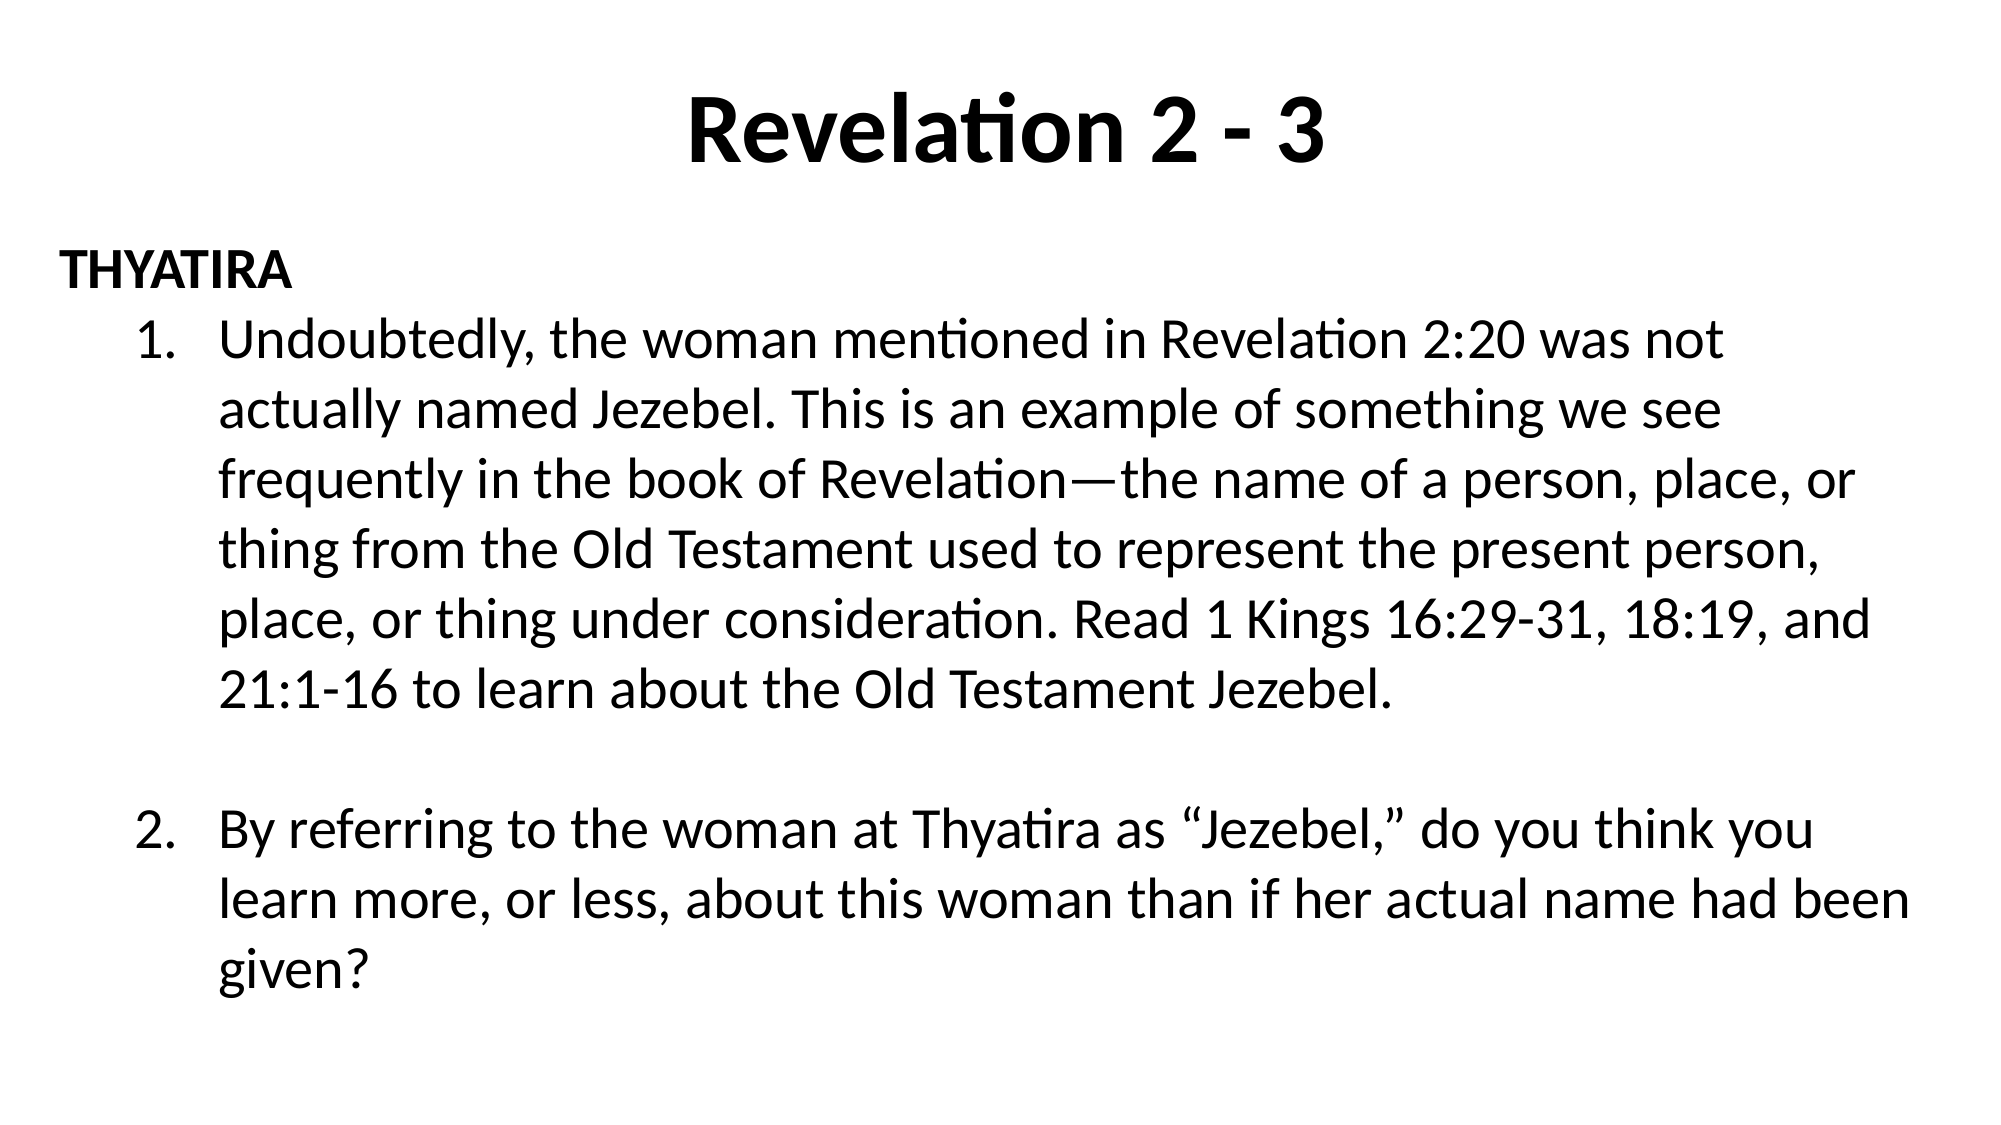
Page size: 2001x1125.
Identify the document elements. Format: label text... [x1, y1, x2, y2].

text_box Revelation 2 - 3 [82, 54, 1931, 190]
text_box THYATIRA Undoubtedly, the woman mentioned in Revelation 2:20 was not actually named Jezebel. This is an example of something we see frequently in the book of Revelation—the name of a person, place, or thing from the Old Testament used to represent the present person, place, or thing under consideration. Read 1 Kings 16:29-31, 18:19, and 21:1-16 to learn about the Old Testament Jezebel. By referring to the woman at Thyatira as “Jezebel,” do you think you learn more, or less, about this woman than if her actual name had been given? [44, 222, 1931, 1078]
